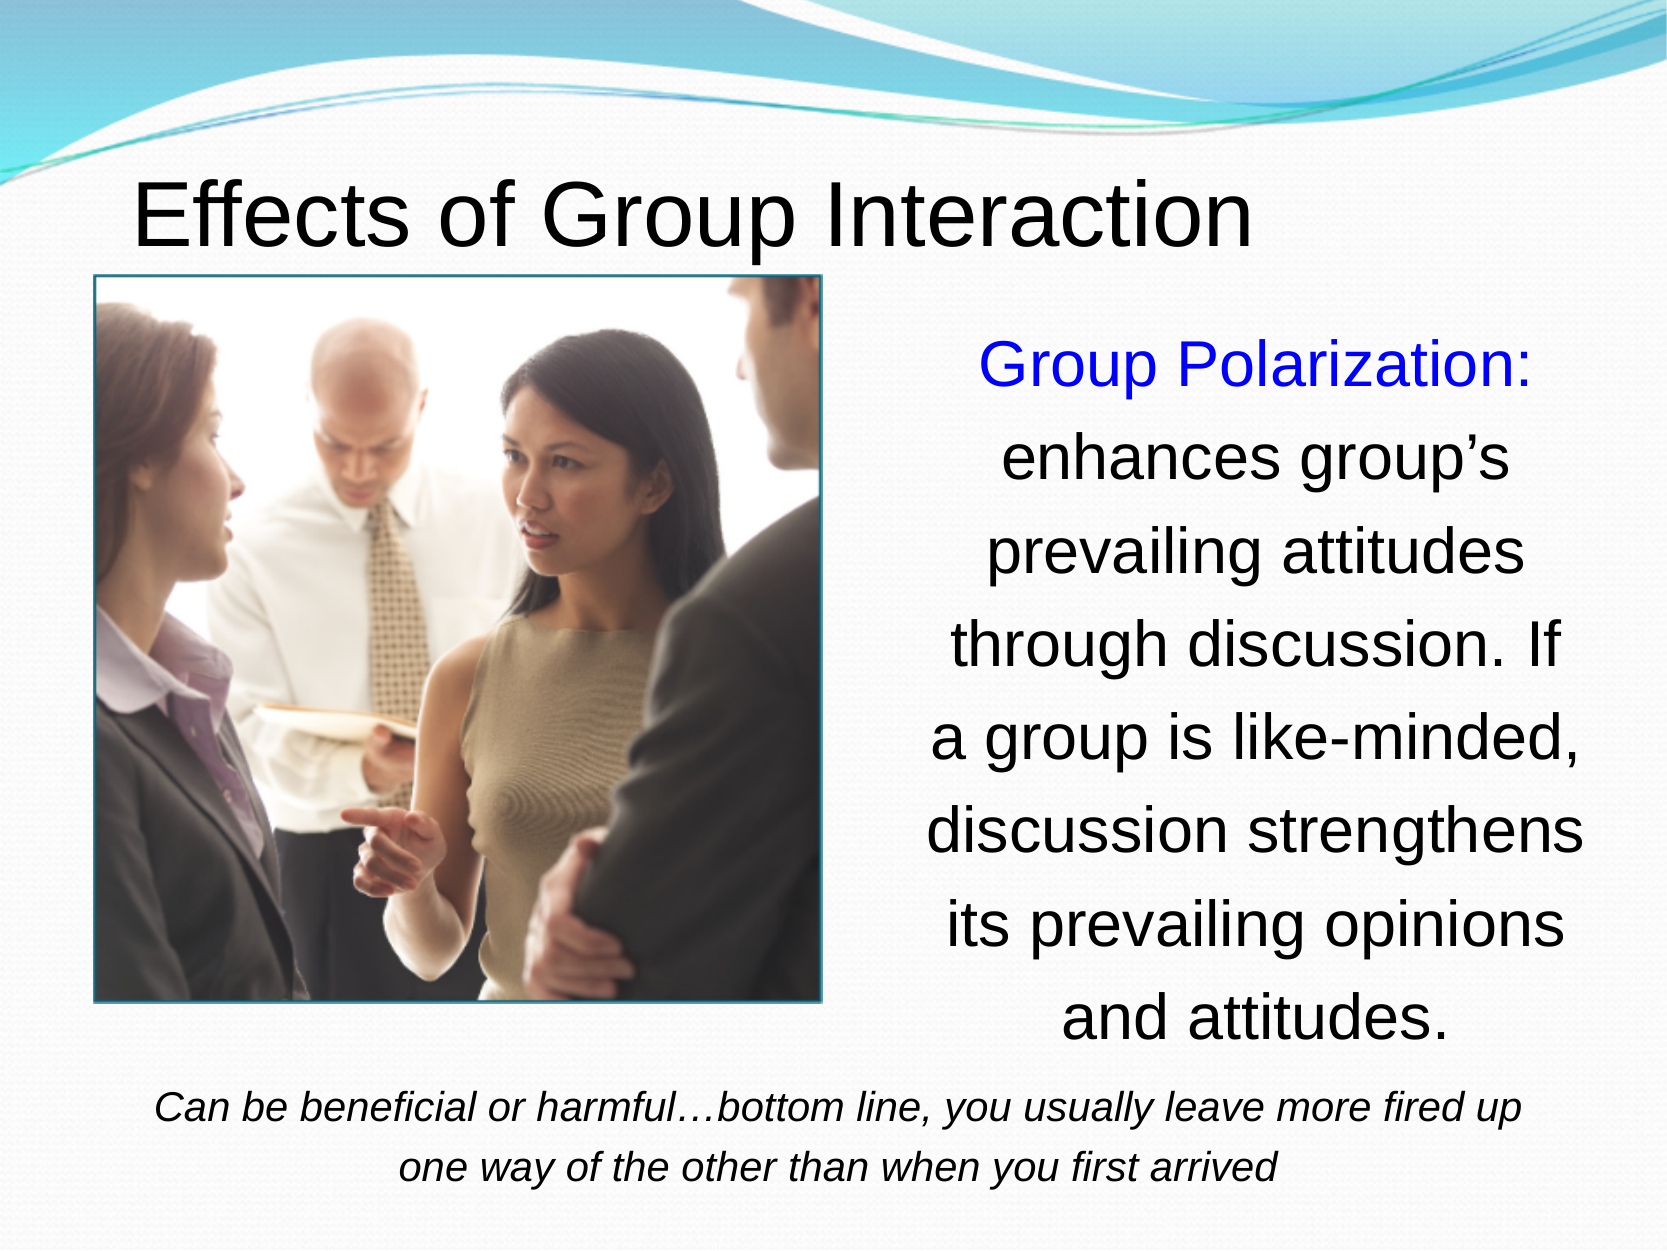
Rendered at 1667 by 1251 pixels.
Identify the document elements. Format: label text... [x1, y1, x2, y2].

list Group Polarization: enhances group’s prevailing attitudes through discussion. If a group is like-minded, discussion strengthens its prevailing opinions and attitudes. [919, 300, 1593, 1005]
picture [0, 0, 1667, 1250]
title Effects of Group Interaction [125, 58, 1555, 272]
text_box Can be beneficial or harmful…bottom line, you usually leave more fired up one way of the other than when you first arrived [60, 1063, 1617, 1178]
